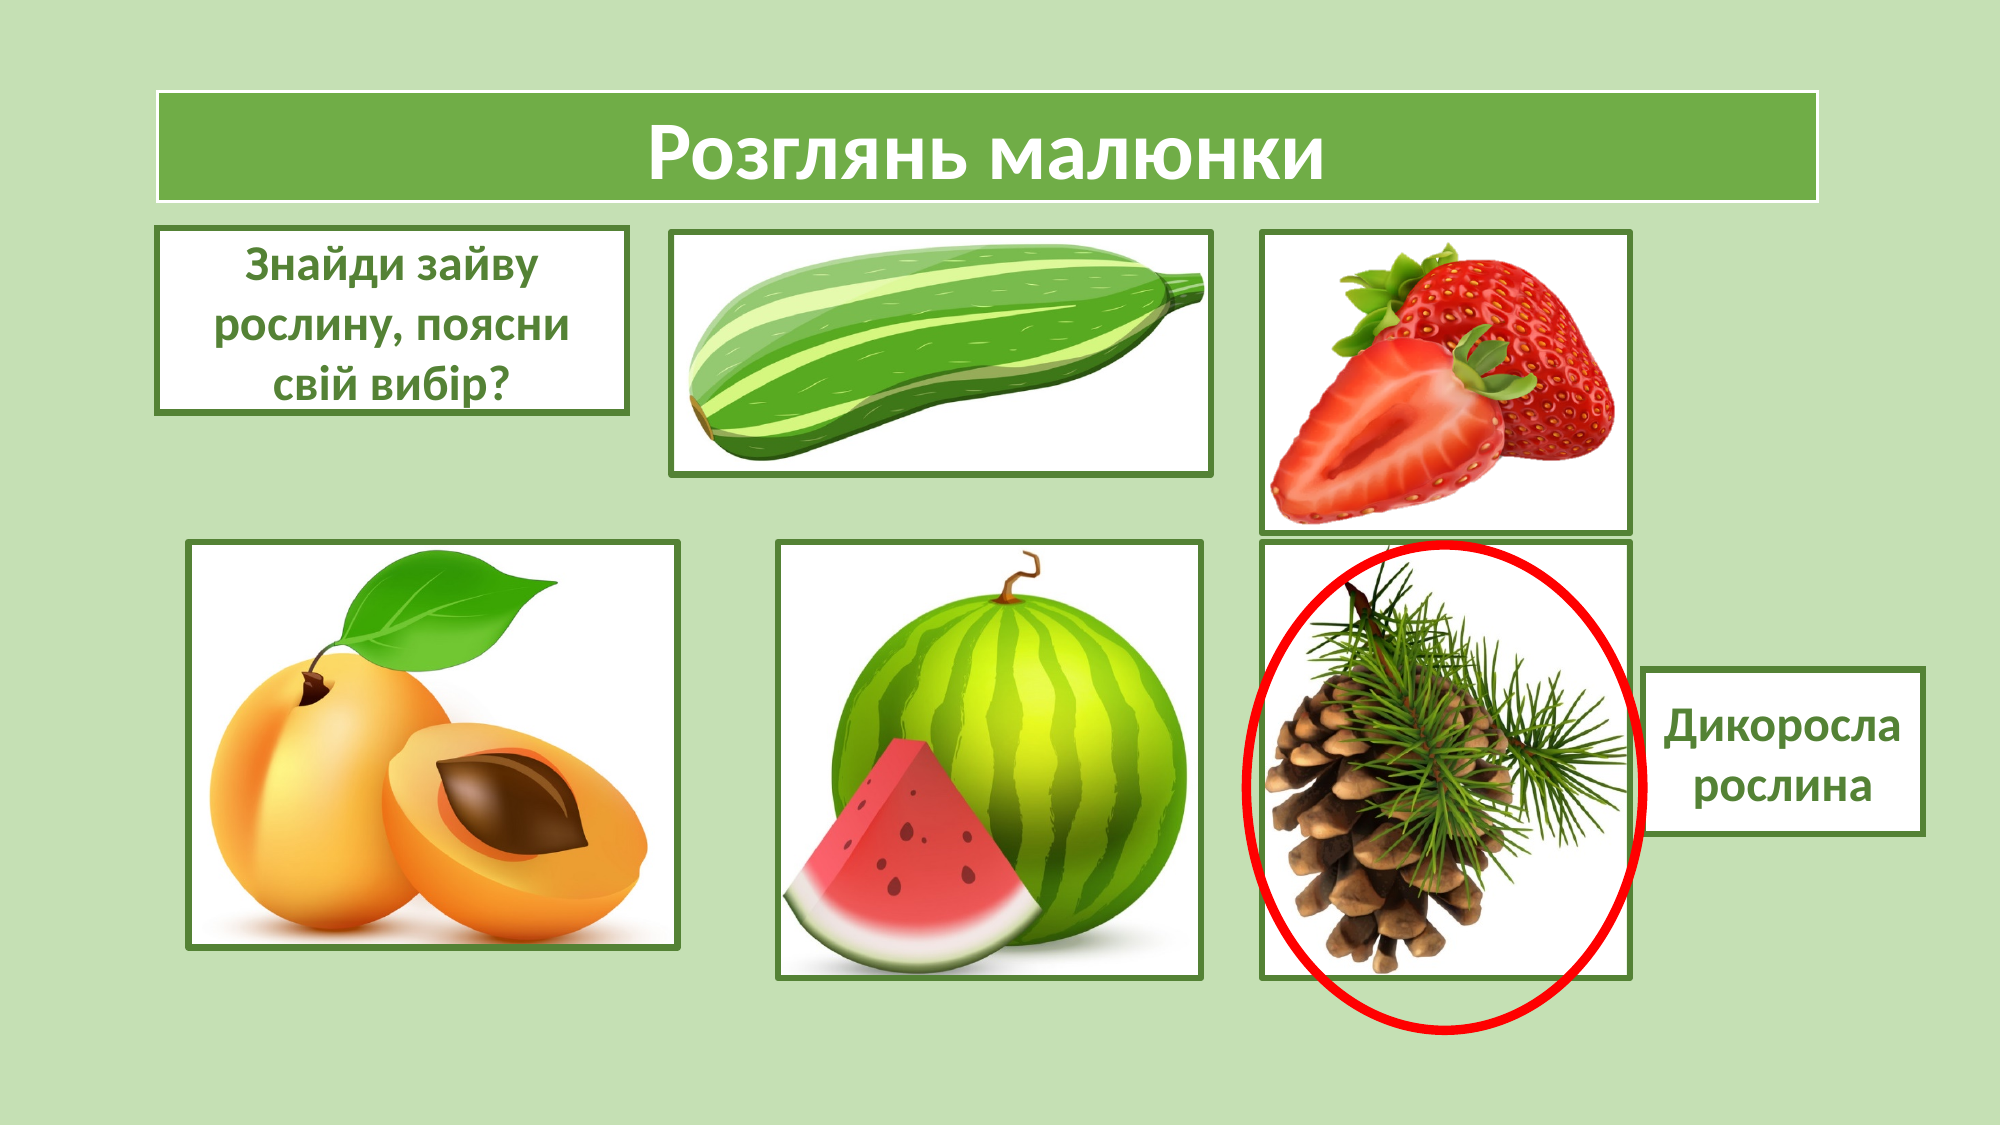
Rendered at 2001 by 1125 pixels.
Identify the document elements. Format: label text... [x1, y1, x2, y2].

picture [1265, 544, 1627, 975]
text_box [1245, 682, 1265, 894]
picture [674, 235, 1208, 472]
text_box Дикоросла рослина [1642, 668, 1924, 835]
text_box Розглянь малюнки [156, 90, 1819, 203]
picture [1265, 235, 1627, 530]
text_box [1317, 975, 1573, 1032]
text_box Знайди зайву рослину, поясни свій вибір? [156, 227, 628, 413]
text_box [1627, 689, 1644, 886]
picture [191, 544, 675, 945]
picture [780, 544, 1198, 975]
